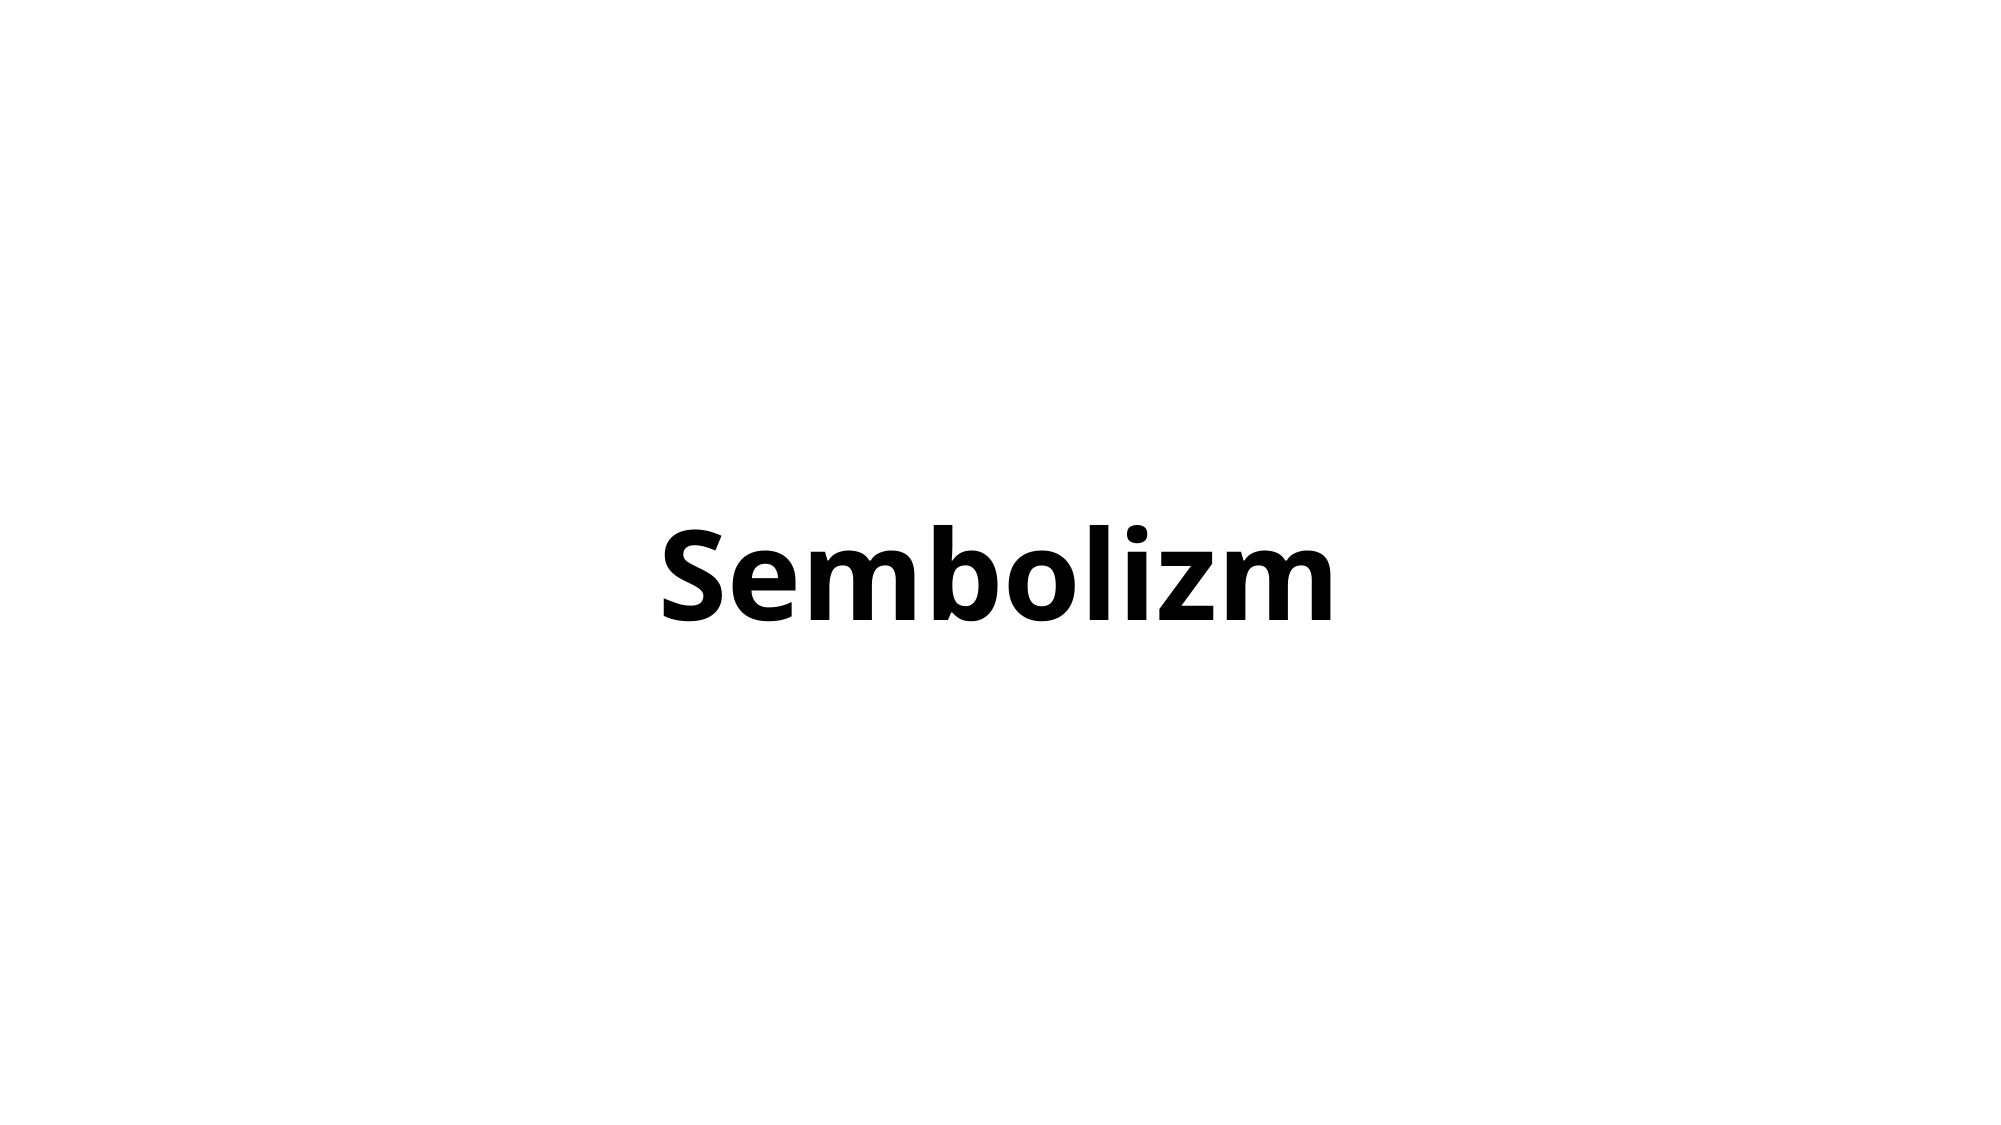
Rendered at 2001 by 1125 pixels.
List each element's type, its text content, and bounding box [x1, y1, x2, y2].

title Sembolizm [249, 184, 1750, 656]
